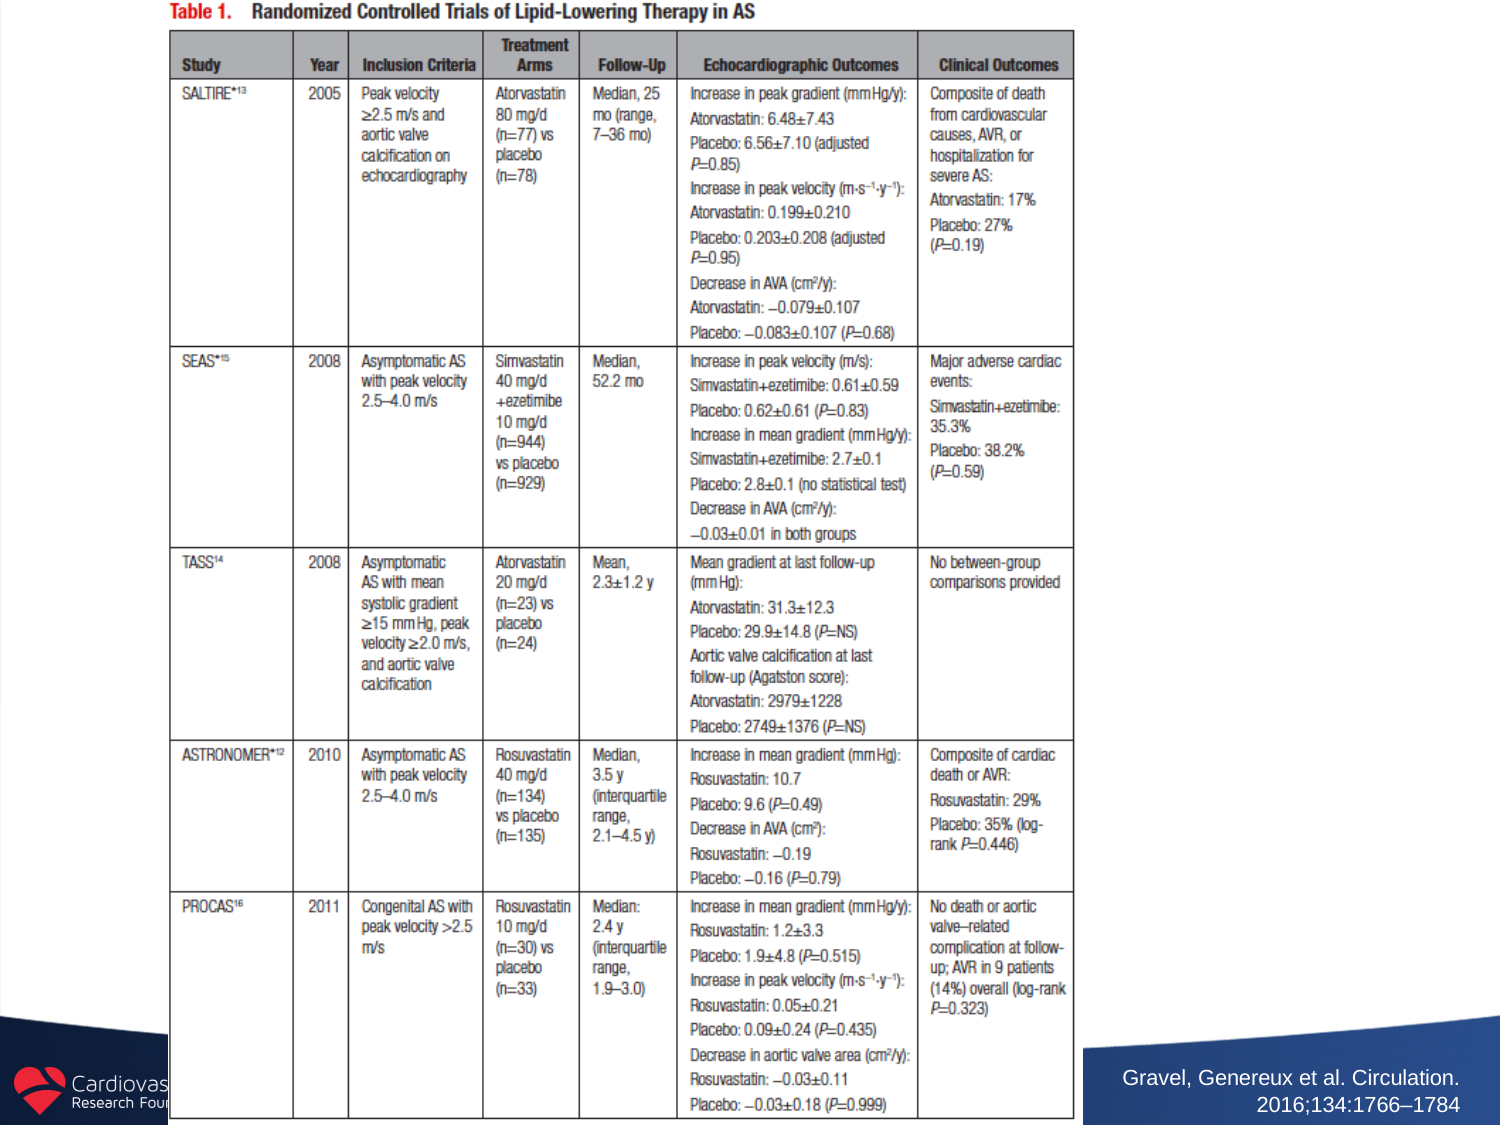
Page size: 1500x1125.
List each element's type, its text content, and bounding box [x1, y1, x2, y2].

picture [0, 0, 1500, 1125]
text_box Gravel, Genereux et al. Circulation. 2016;134:1766–1784 [1086, 1056, 1476, 1124]
